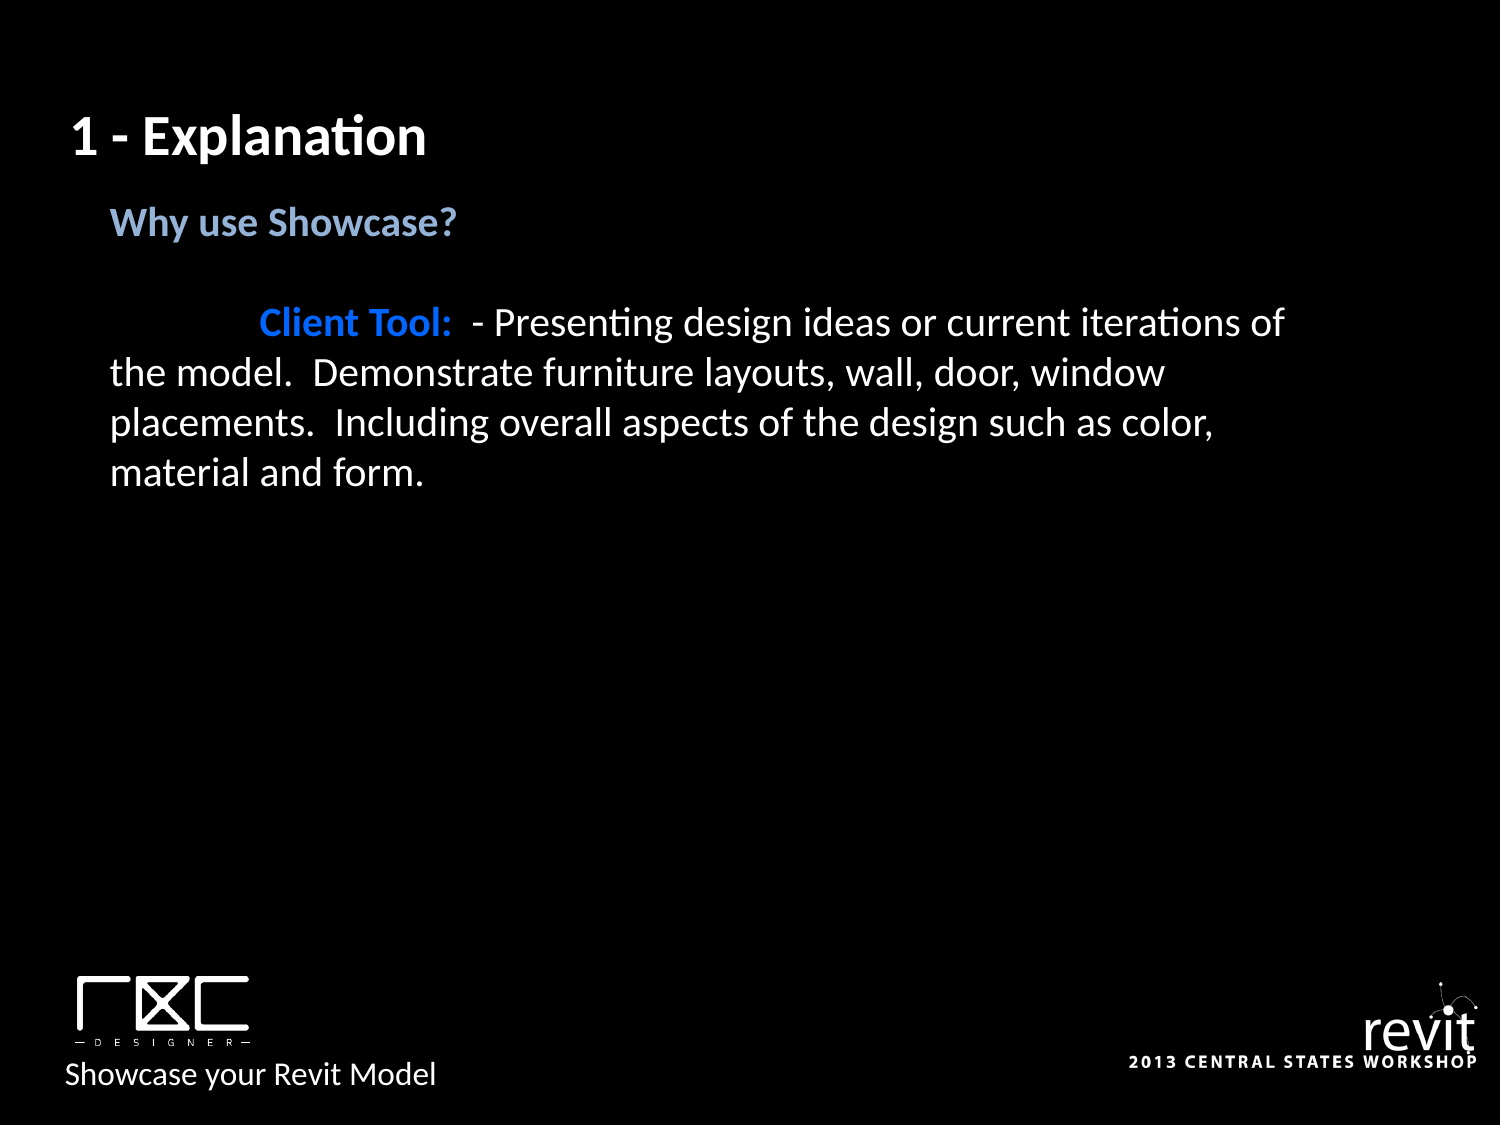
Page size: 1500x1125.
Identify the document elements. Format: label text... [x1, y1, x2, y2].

text_box Why use Showcase? Client Tool: - Presenting design ideas or current iterations of the model. Demonstrate furniture layouts, wall, door, window placements. Including overall aspects of the design such as color, material and form. [94, 187, 1345, 548]
picture [74, 976, 251, 1047]
picture [1128, 982, 1480, 1073]
text_box 1 - Explanation [54, 89, 1305, 174]
text_box Showcase your Revit Model [49, 1044, 650, 1100]
